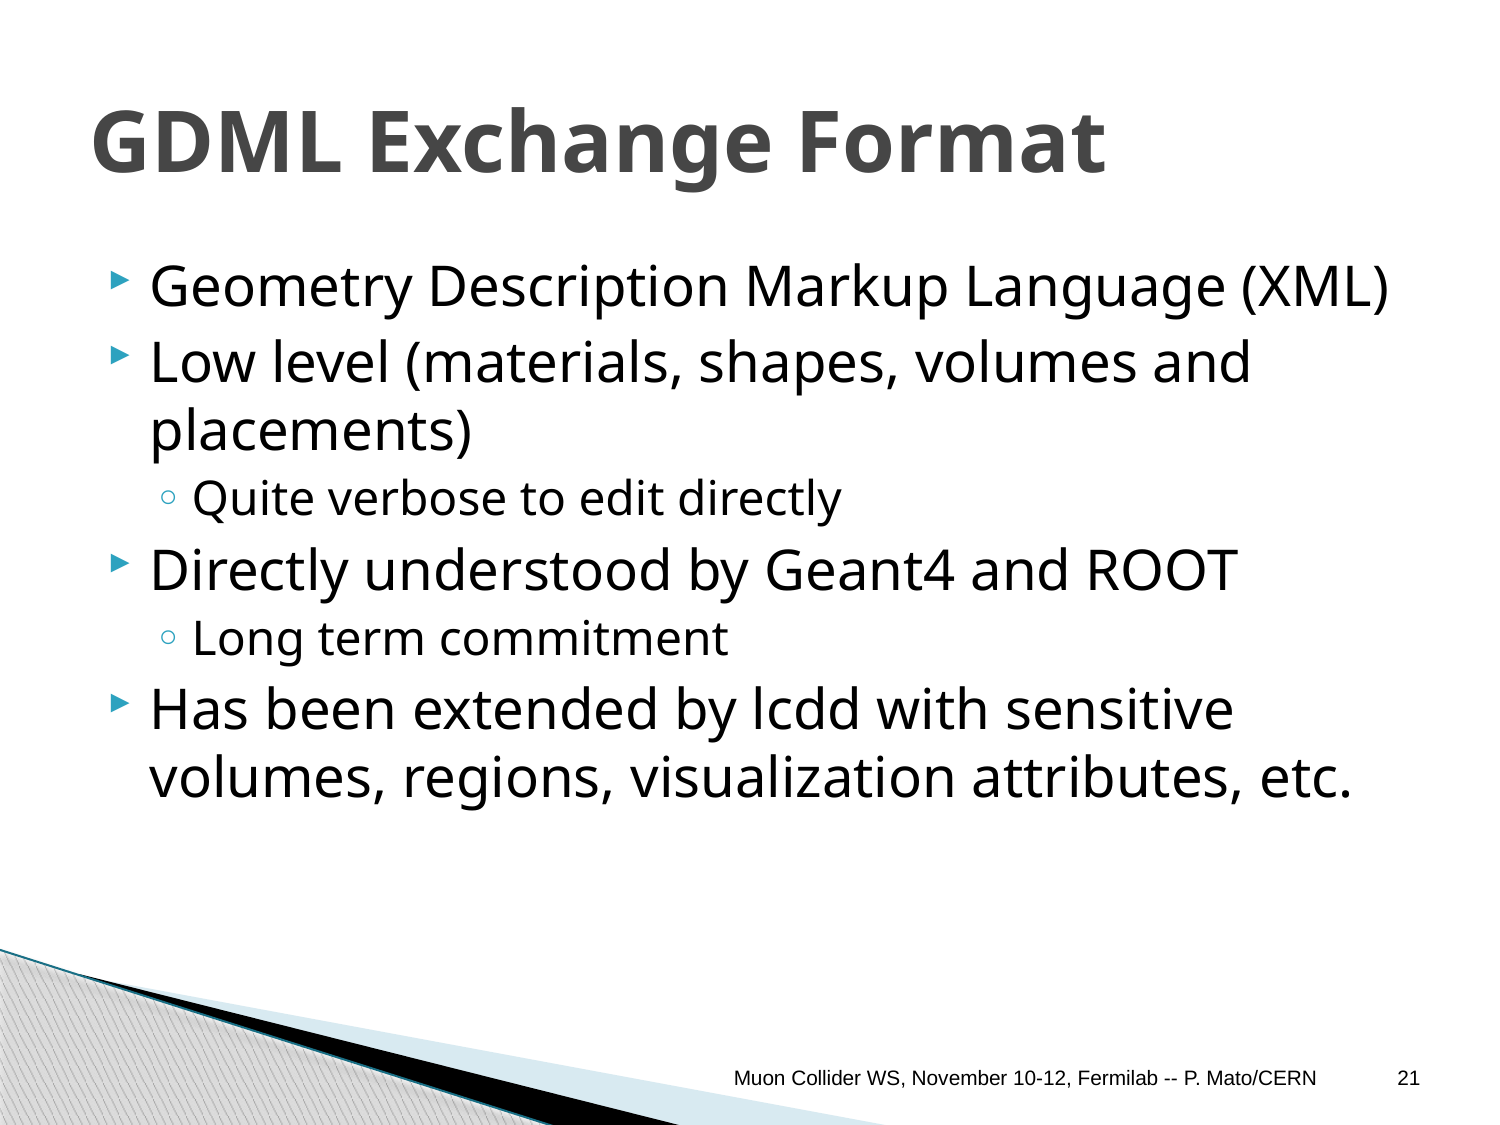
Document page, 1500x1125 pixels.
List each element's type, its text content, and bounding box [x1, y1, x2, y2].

footer Muon Collider WS, November 10-12, Fermilab -- P. Mato/CERN [637, 1037, 1338, 1098]
list Geometry Description Markup Language (XML) Low level (materials, shapes, volumes and placements) Quite verbose to edit directly Directly understood by Geant4 and ROOT Long term commitment Has been extended by lcdd with sensitive volumes, regions, visualization attributes, etc. [75, 243, 1425, 986]
title GDML Exchange Format [75, 45, 1425, 233]
slide_number 21 [1374, 1037, 1435, 1098]
